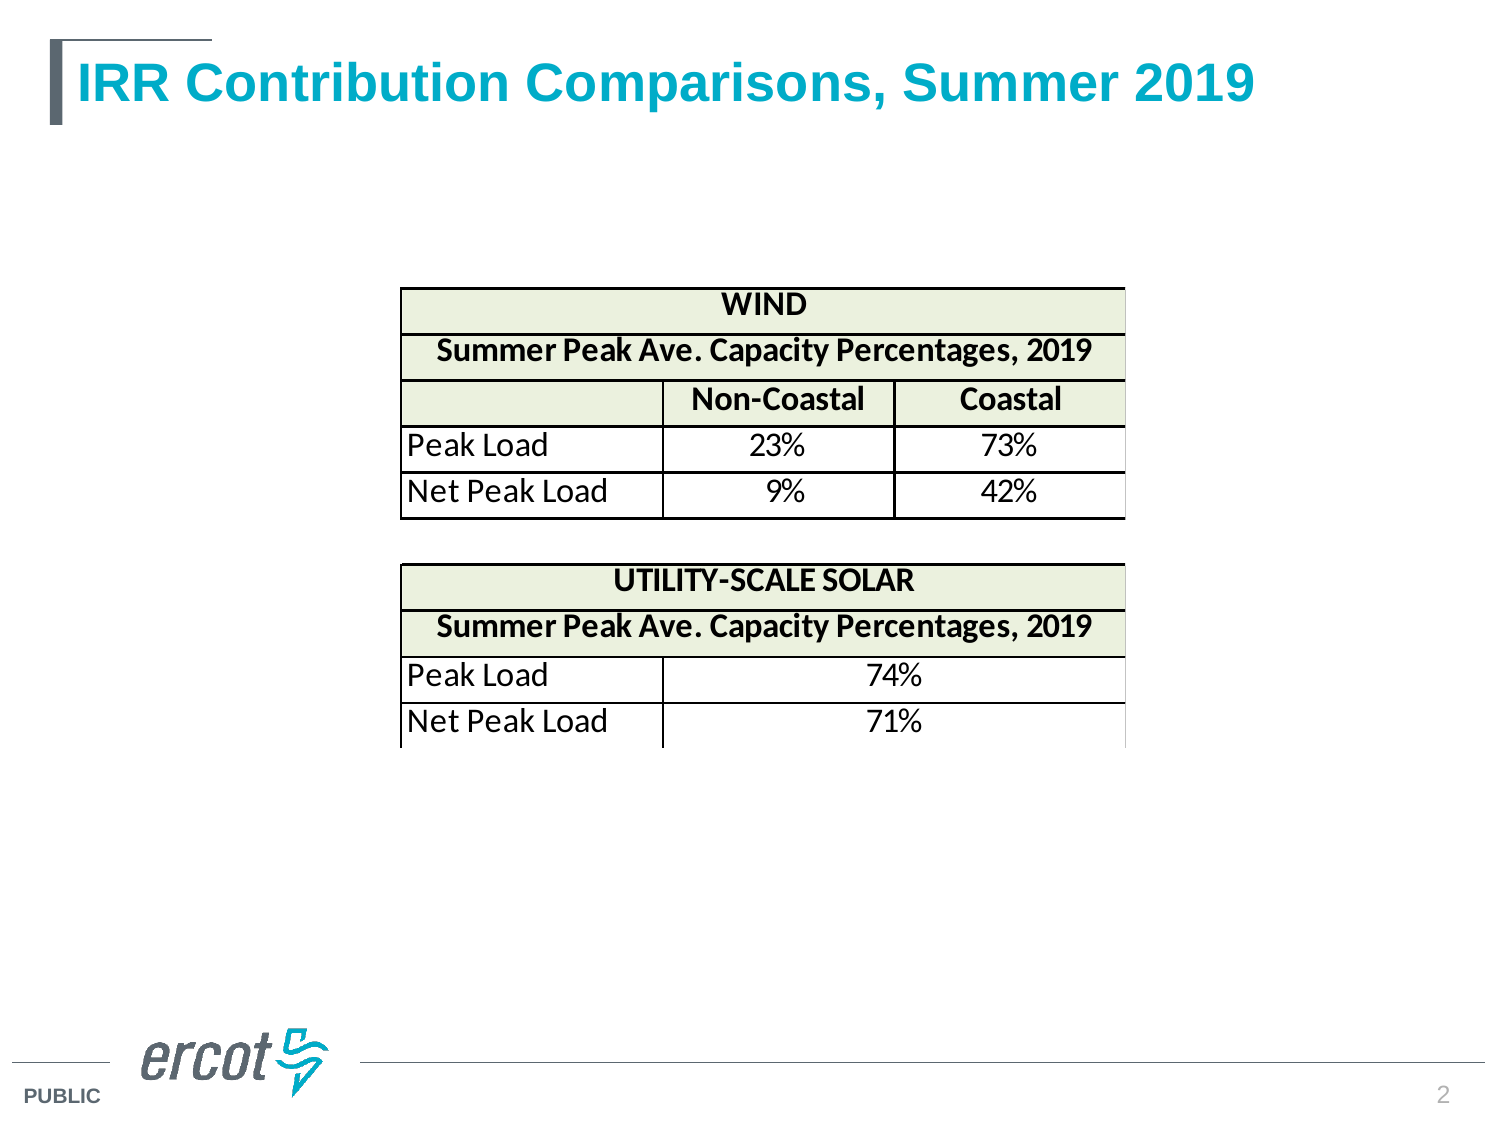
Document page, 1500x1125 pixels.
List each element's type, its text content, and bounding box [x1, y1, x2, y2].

title IRR Contribution Comparisons, Summer 2019 [62, 39, 1475, 138]
picture [137, 1024, 332, 1100]
picture [399, 287, 1128, 751]
slide_number 2 [1412, 1074, 1475, 1112]
